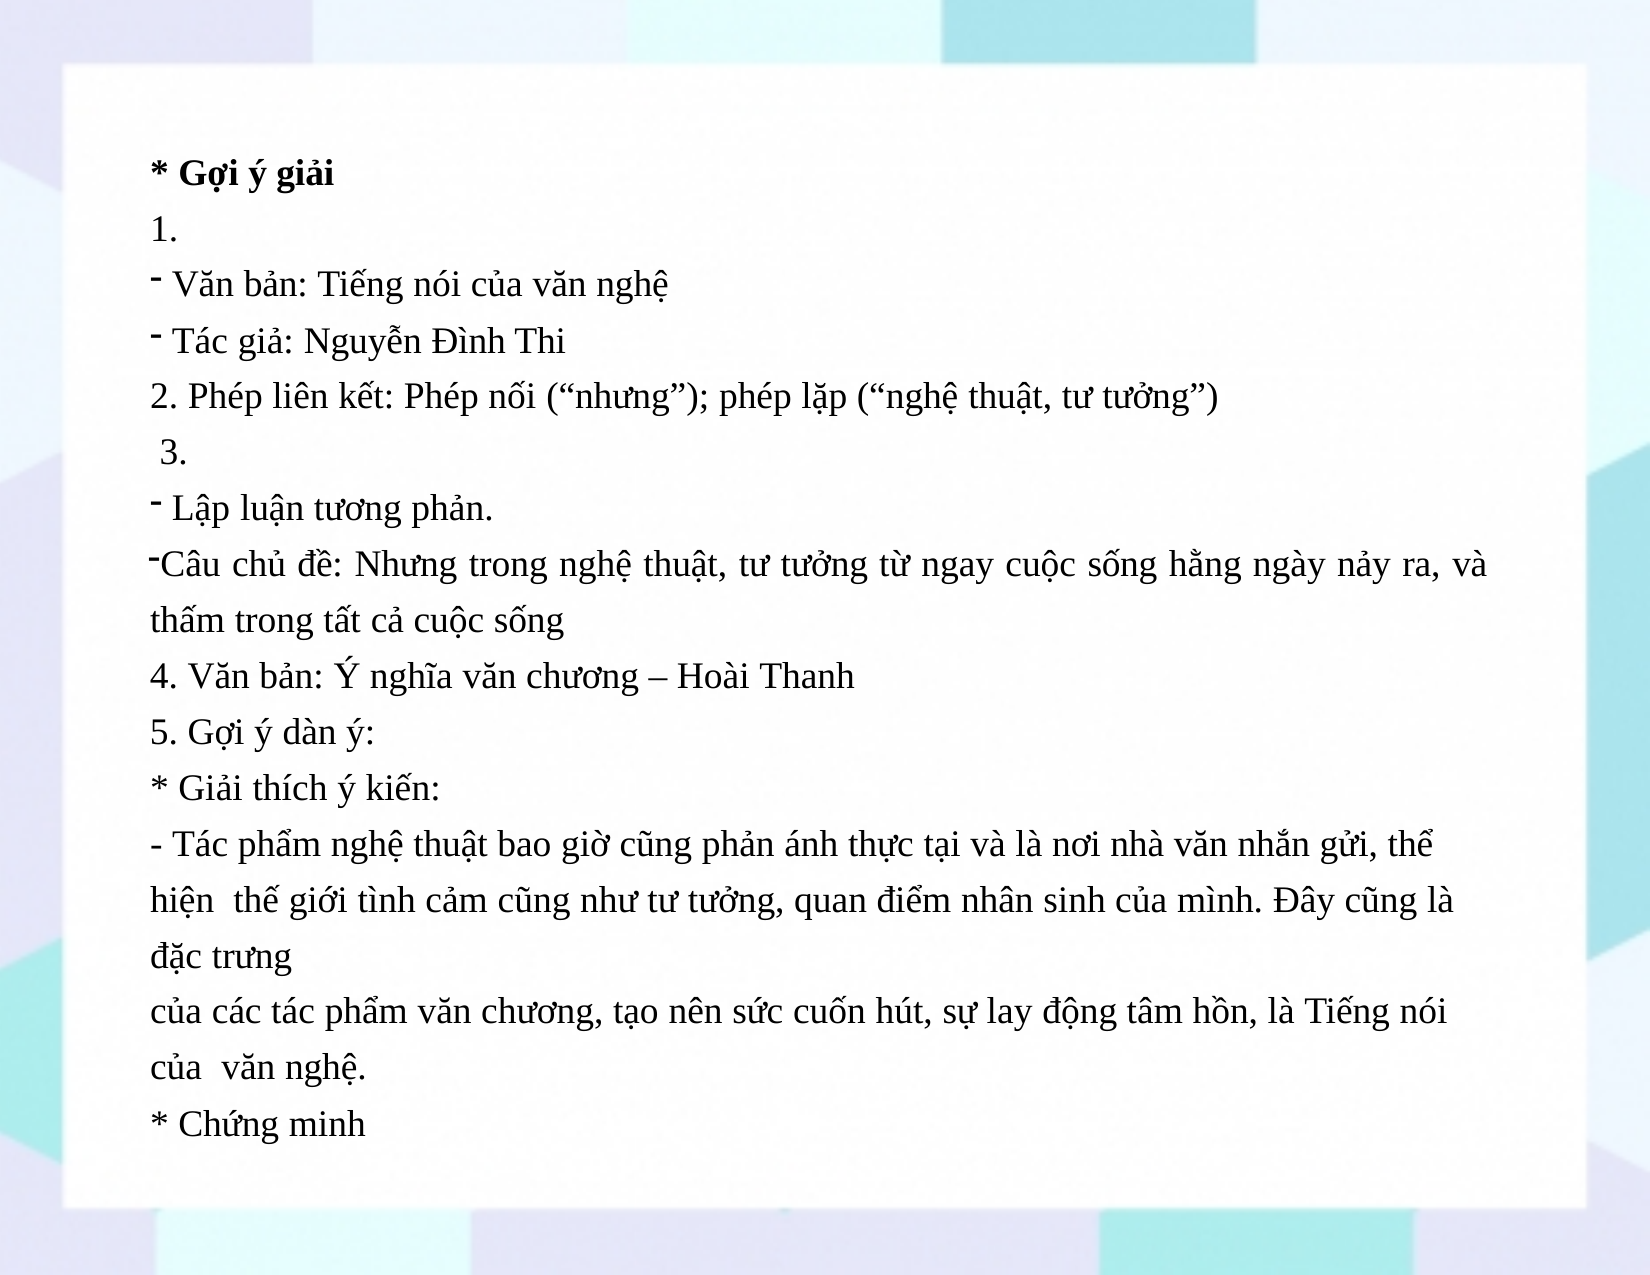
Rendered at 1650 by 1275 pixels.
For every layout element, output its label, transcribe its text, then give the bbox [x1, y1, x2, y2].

picture [0, 0, 1650, 1275]
text_box * Gợi ý giải 1. Văn bản: Tiếng nói của văn nghệ Tác giả: Nguyễn Đình Thi 2. Phép liên kết: Phép nối (“nhưng”); phép lặp (“nghệ thuật, tư tưởng”) 3. Lập luận tương phản. Câu chủ đề: Nhưng trong nghệ thuật, tư tưởng từ ngay cuộc sống hằng ngày nảy ra, và thấm trong tất cả cuộc sống Văn bản: Ý nghĩa văn chương – Hoài Thanh Gợi ý dàn ý: * Giải thích ý kiến: - Tác phẩm nghệ thuật bao giờ cũng phản ánh thực tại và là nơi nhà văn nhắn gửi, thể hiện thế giới tình cảm cũng như tư tưởng, quan điểm nhân sinh của mình. Đây cũng là đặc trưng của các tác phẩm văn chương, tạo nên sức cuốn hút, sự lay động tâm hồn, là Tiếng nói của văn nghệ. * Chứng minh [147, 134, 1503, 1144]
